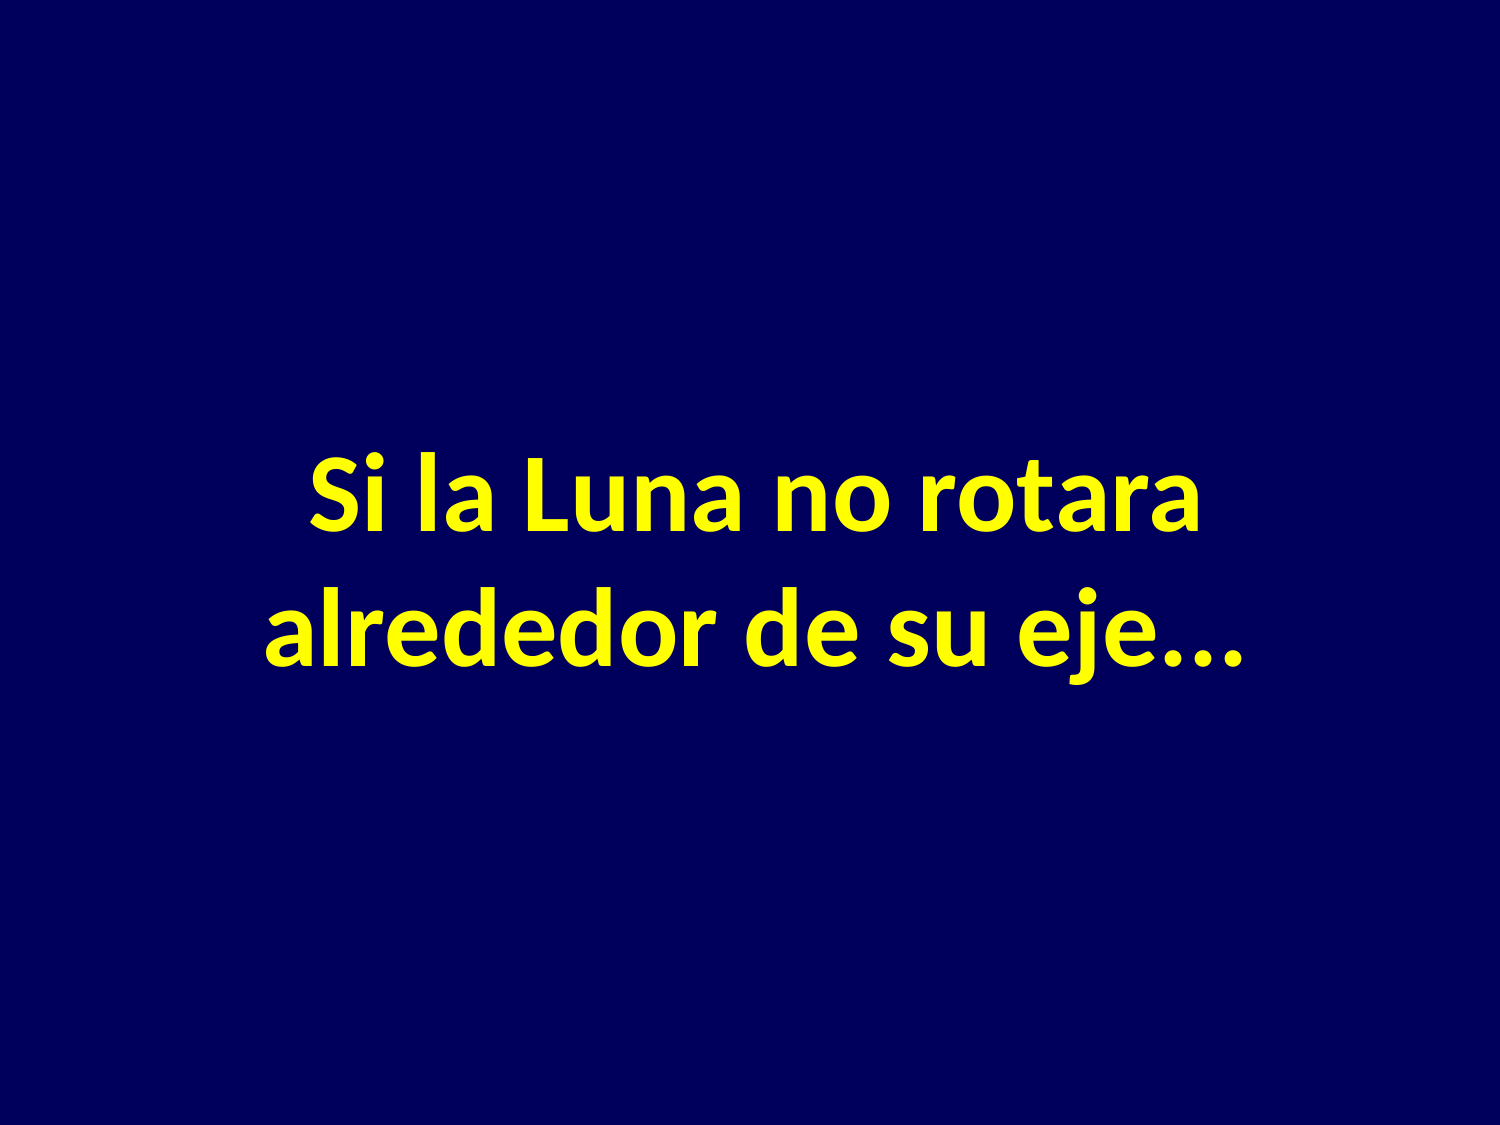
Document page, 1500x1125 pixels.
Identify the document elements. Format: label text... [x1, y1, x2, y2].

title Si la Luna no rotara alrededor de su eje... [118, 385, 1394, 724]
